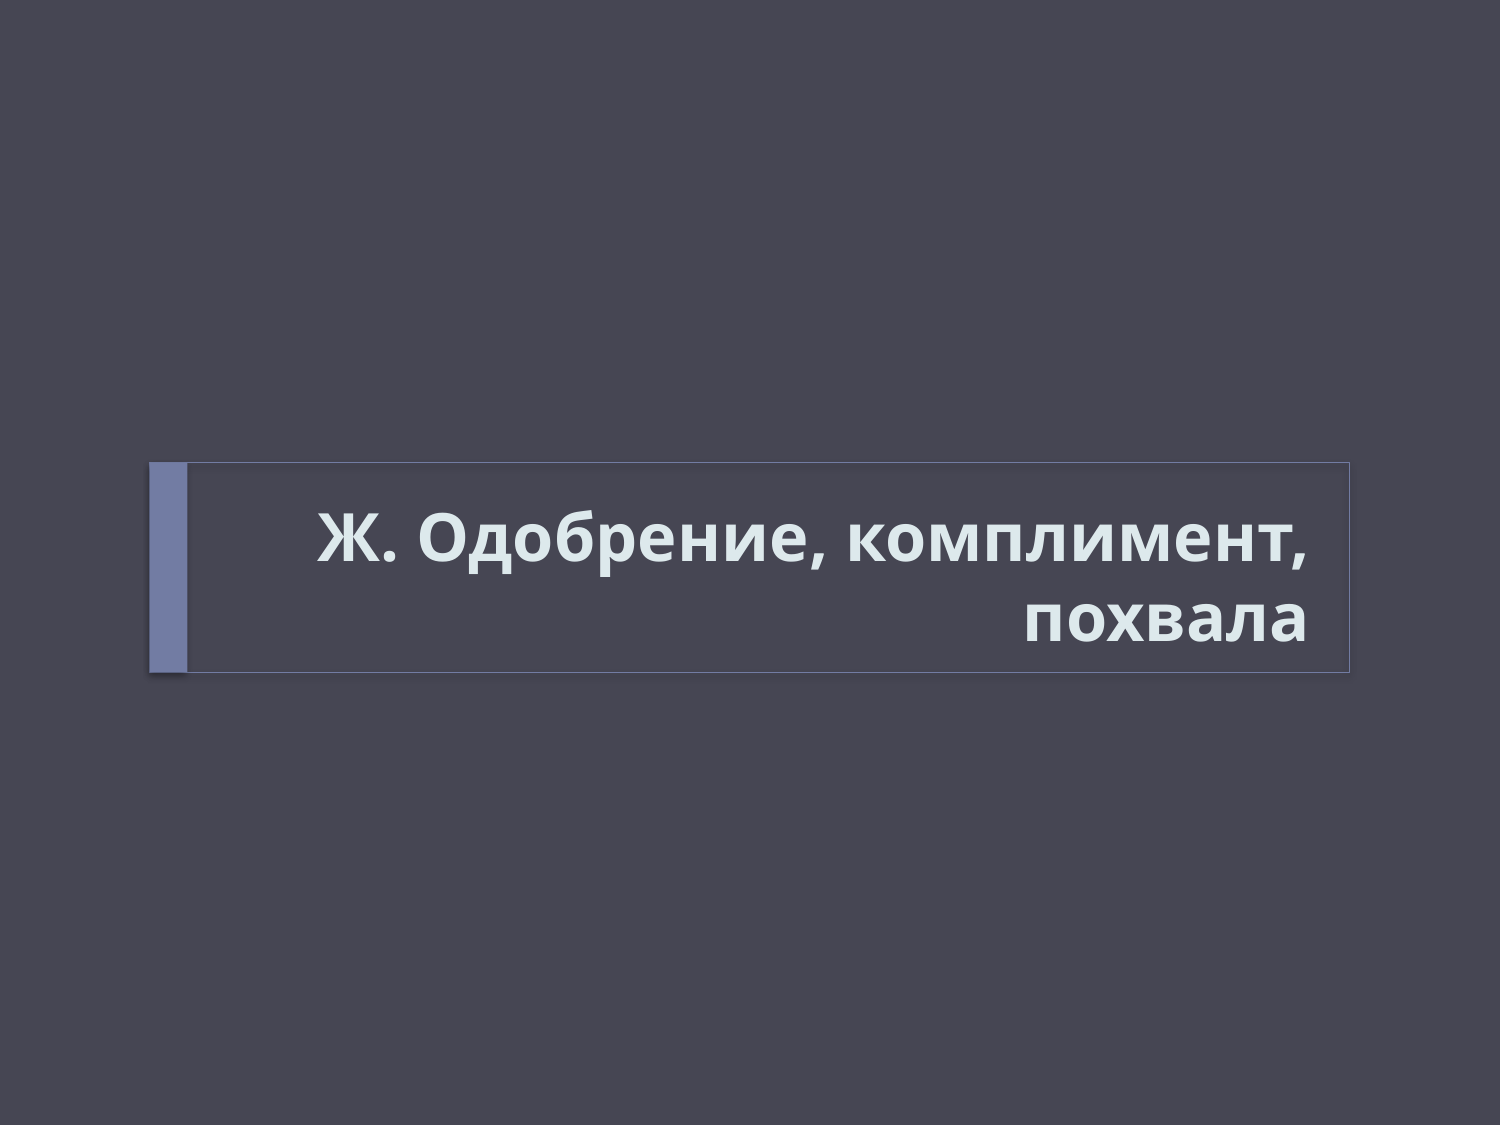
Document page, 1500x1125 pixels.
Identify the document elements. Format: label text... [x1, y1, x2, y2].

title Ж. Одобрение, комплимент, похвала [200, 487, 1325, 663]
